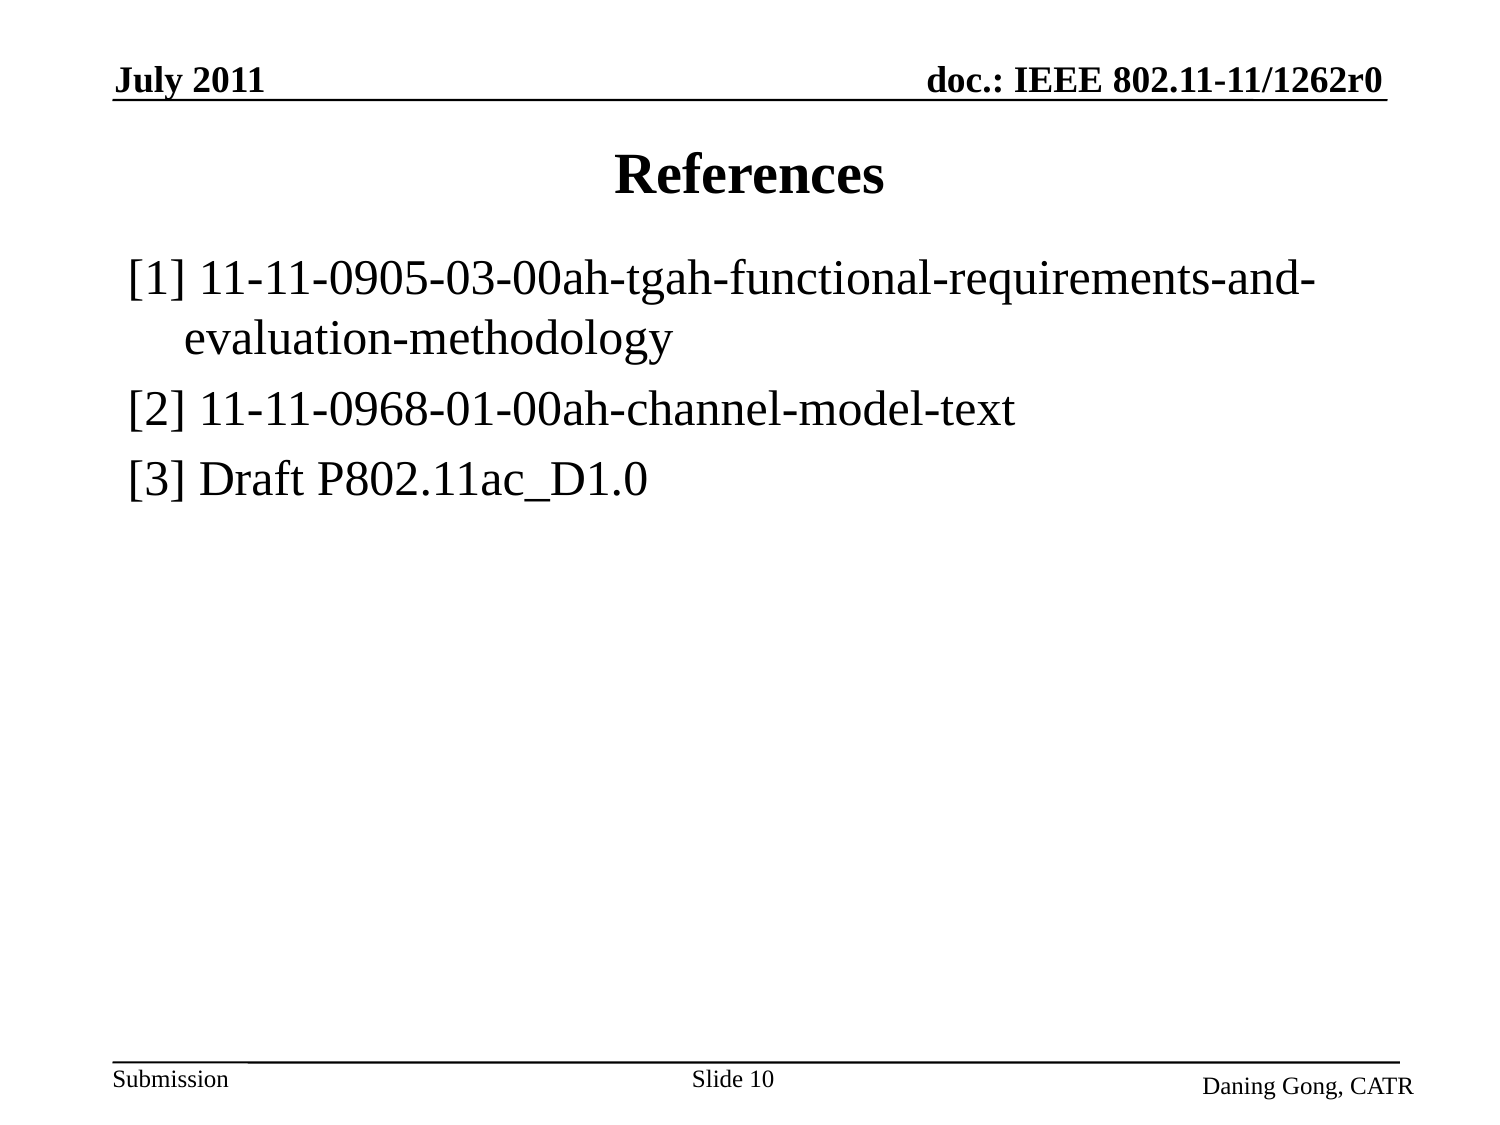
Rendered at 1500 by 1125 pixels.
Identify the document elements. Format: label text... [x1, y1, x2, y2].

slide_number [114, 54, 272, 101]
text_box Slide 10 [691, 1062, 775, 1093]
title References [112, 114, 1388, 226]
list [1] 11-11-0905-03-00ah-tgah-functional-requirements-and-evaluation-methodology [2] 11-11-0968-01-00ah-channel-model-text [3] Draft P802.11ac_D1.0 [112, 237, 1438, 1038]
footer Daning Gong, CATR [1187, 1062, 1500, 1125]
